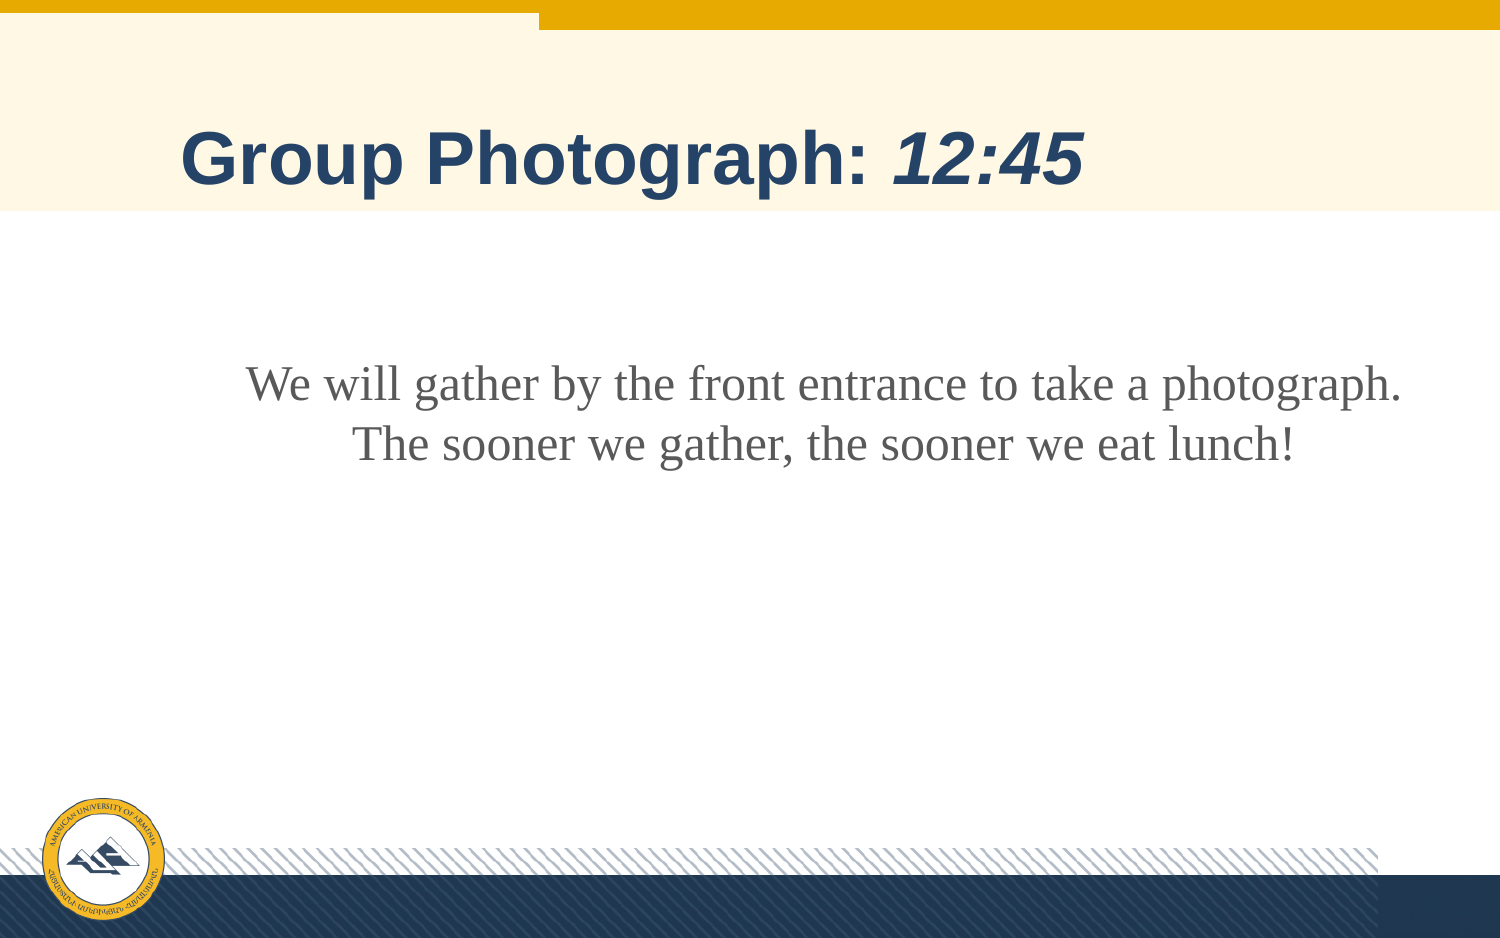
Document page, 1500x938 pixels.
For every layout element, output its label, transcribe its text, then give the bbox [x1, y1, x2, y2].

picture [0, 0, 1500, 938]
title Group Photograph: 12:45 [165, 37, 1425, 207]
list We will gather by the front entrance to take a photograph. The sooner we gather, the sooner we eat lunch! [165, 228, 1483, 788]
